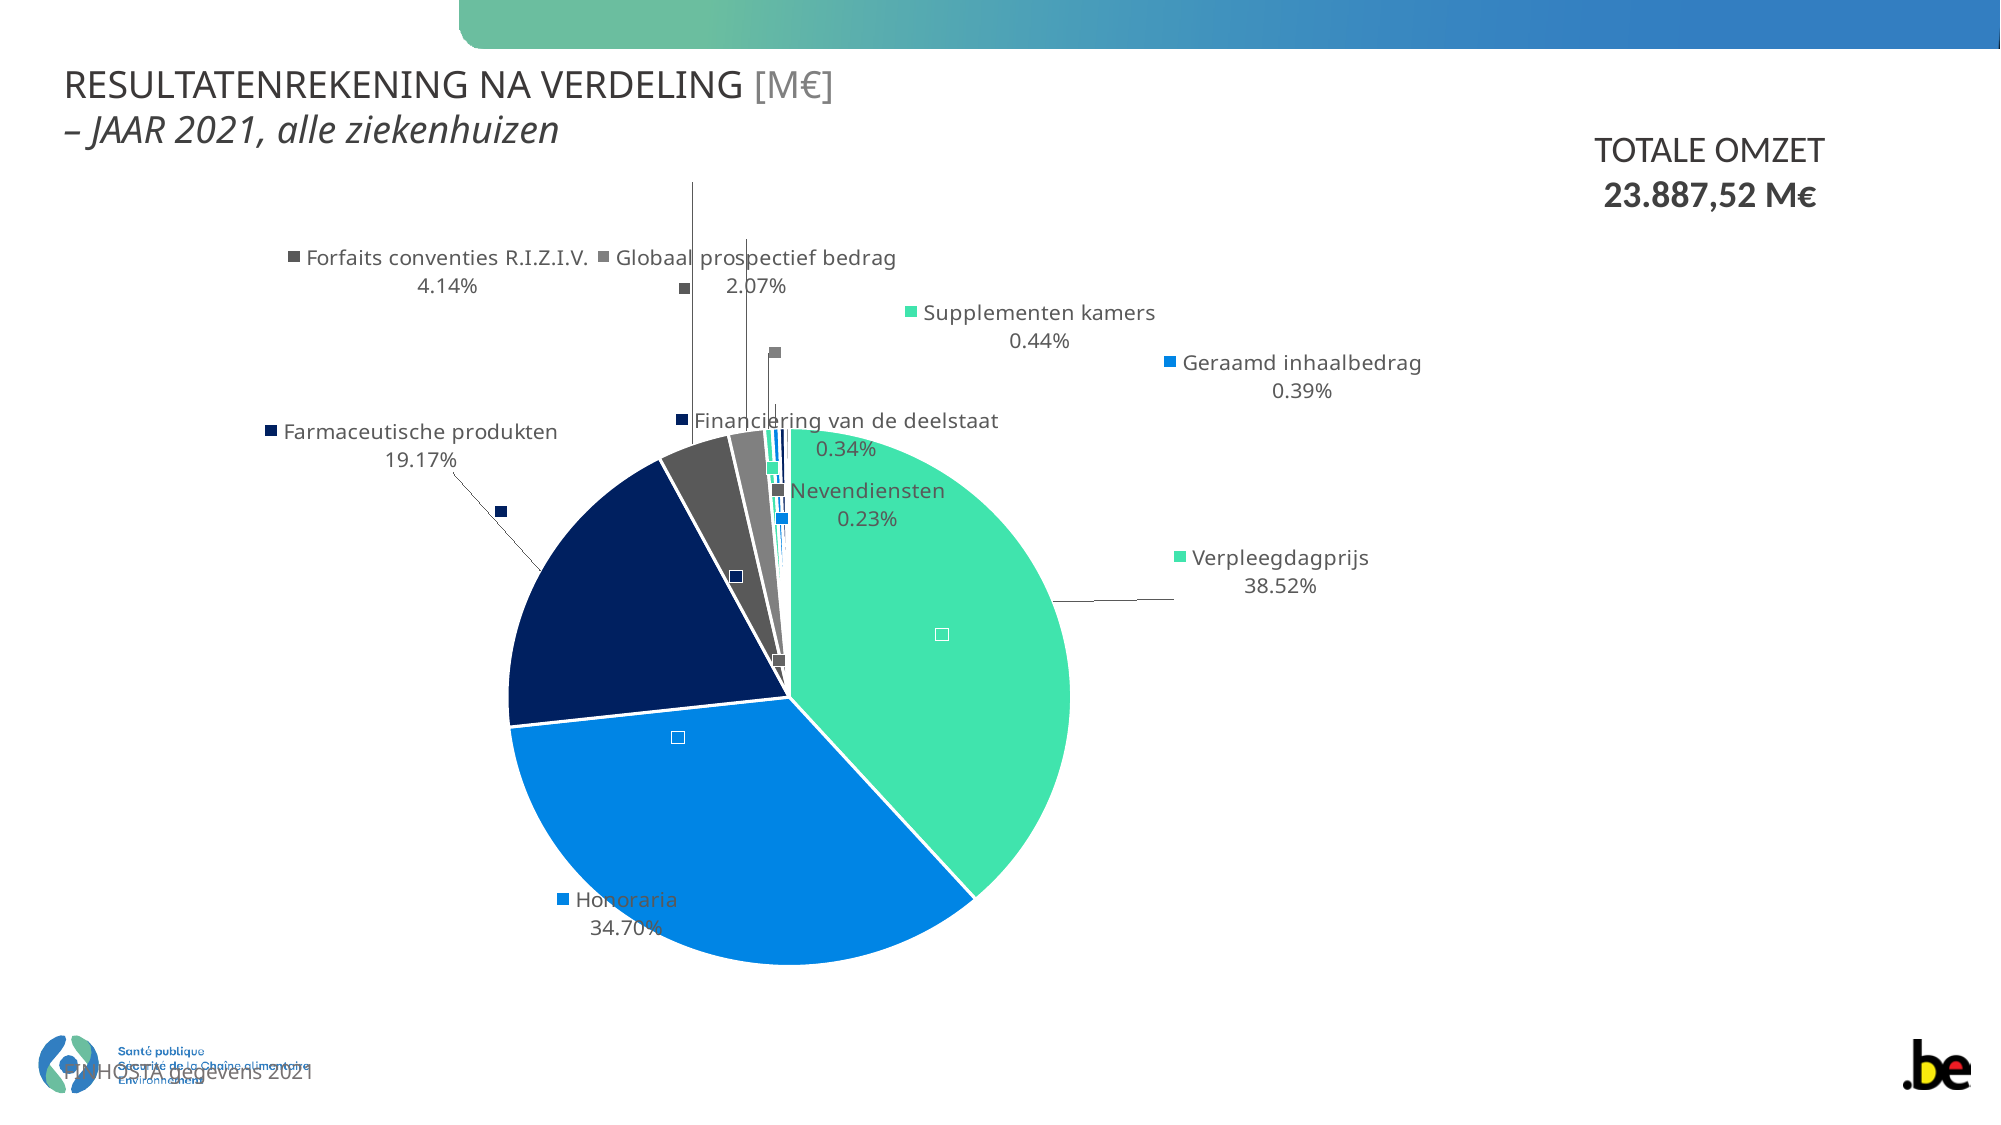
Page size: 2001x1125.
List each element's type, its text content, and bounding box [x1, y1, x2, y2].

chart [238, 182, 1540, 1112]
picture [459, 0, 2000, 49]
picture [118, 1046, 238, 1051]
picture [1903, 1039, 1971, 1090]
text_box RESULTATENREKENING NA VERDELING [M€] – JAAR 2021, alle ziekenhuizen [48, 53, 2000, 159]
text_box TOTALE OMZET 23.887,52 M€ [1522, 118, 1898, 223]
text_box FINHOSTA gegevens 2021 [48, 1051, 238, 1092]
